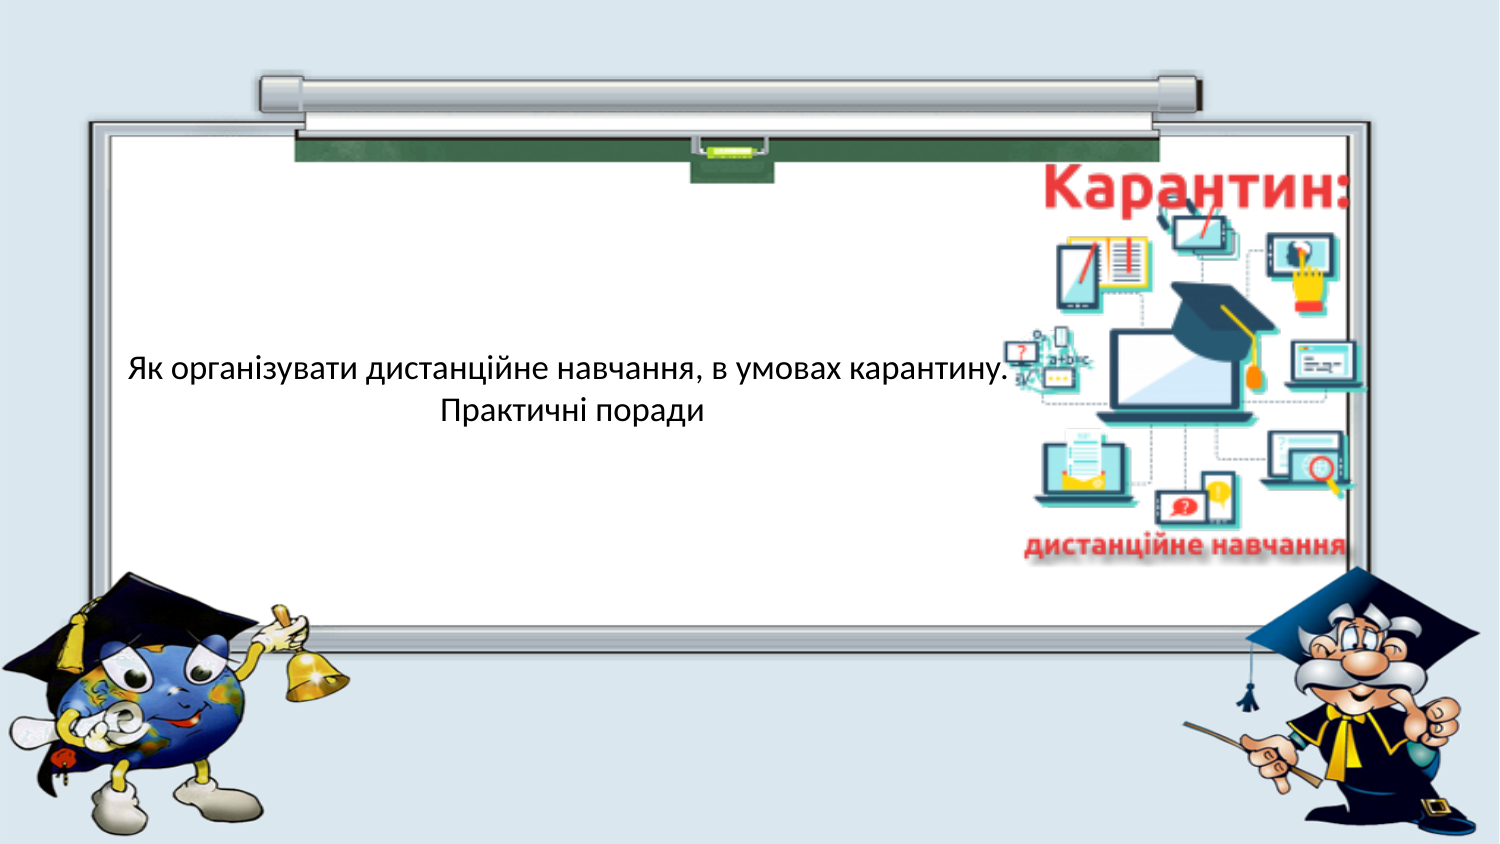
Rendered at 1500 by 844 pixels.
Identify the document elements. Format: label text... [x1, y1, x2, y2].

title Як організувати дистанційне навчання, в умовах карантину. Практичні поради [112, 316, 969, 498]
picture [0, 0, 1500, 844]
